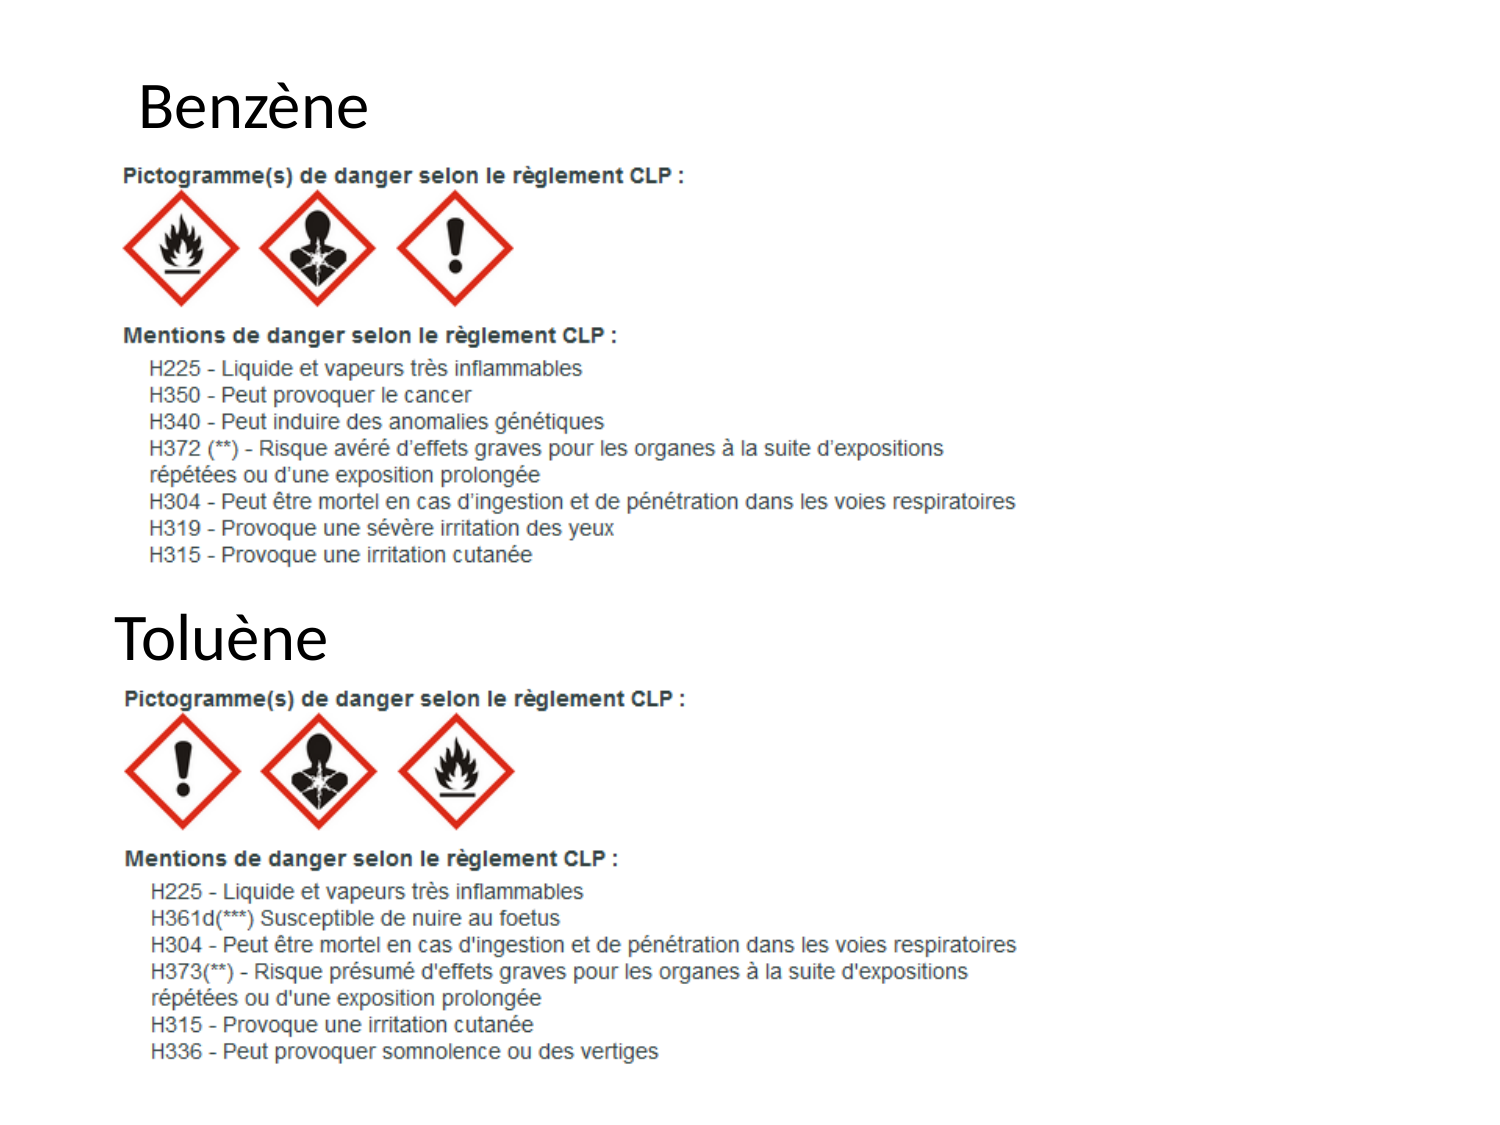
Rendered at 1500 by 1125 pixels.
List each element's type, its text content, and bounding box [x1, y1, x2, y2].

picture [111, 680, 1032, 1078]
text_box Benzène [123, 54, 609, 159]
picture [111, 160, 1027, 573]
text_box Toluène [100, 586, 384, 681]
